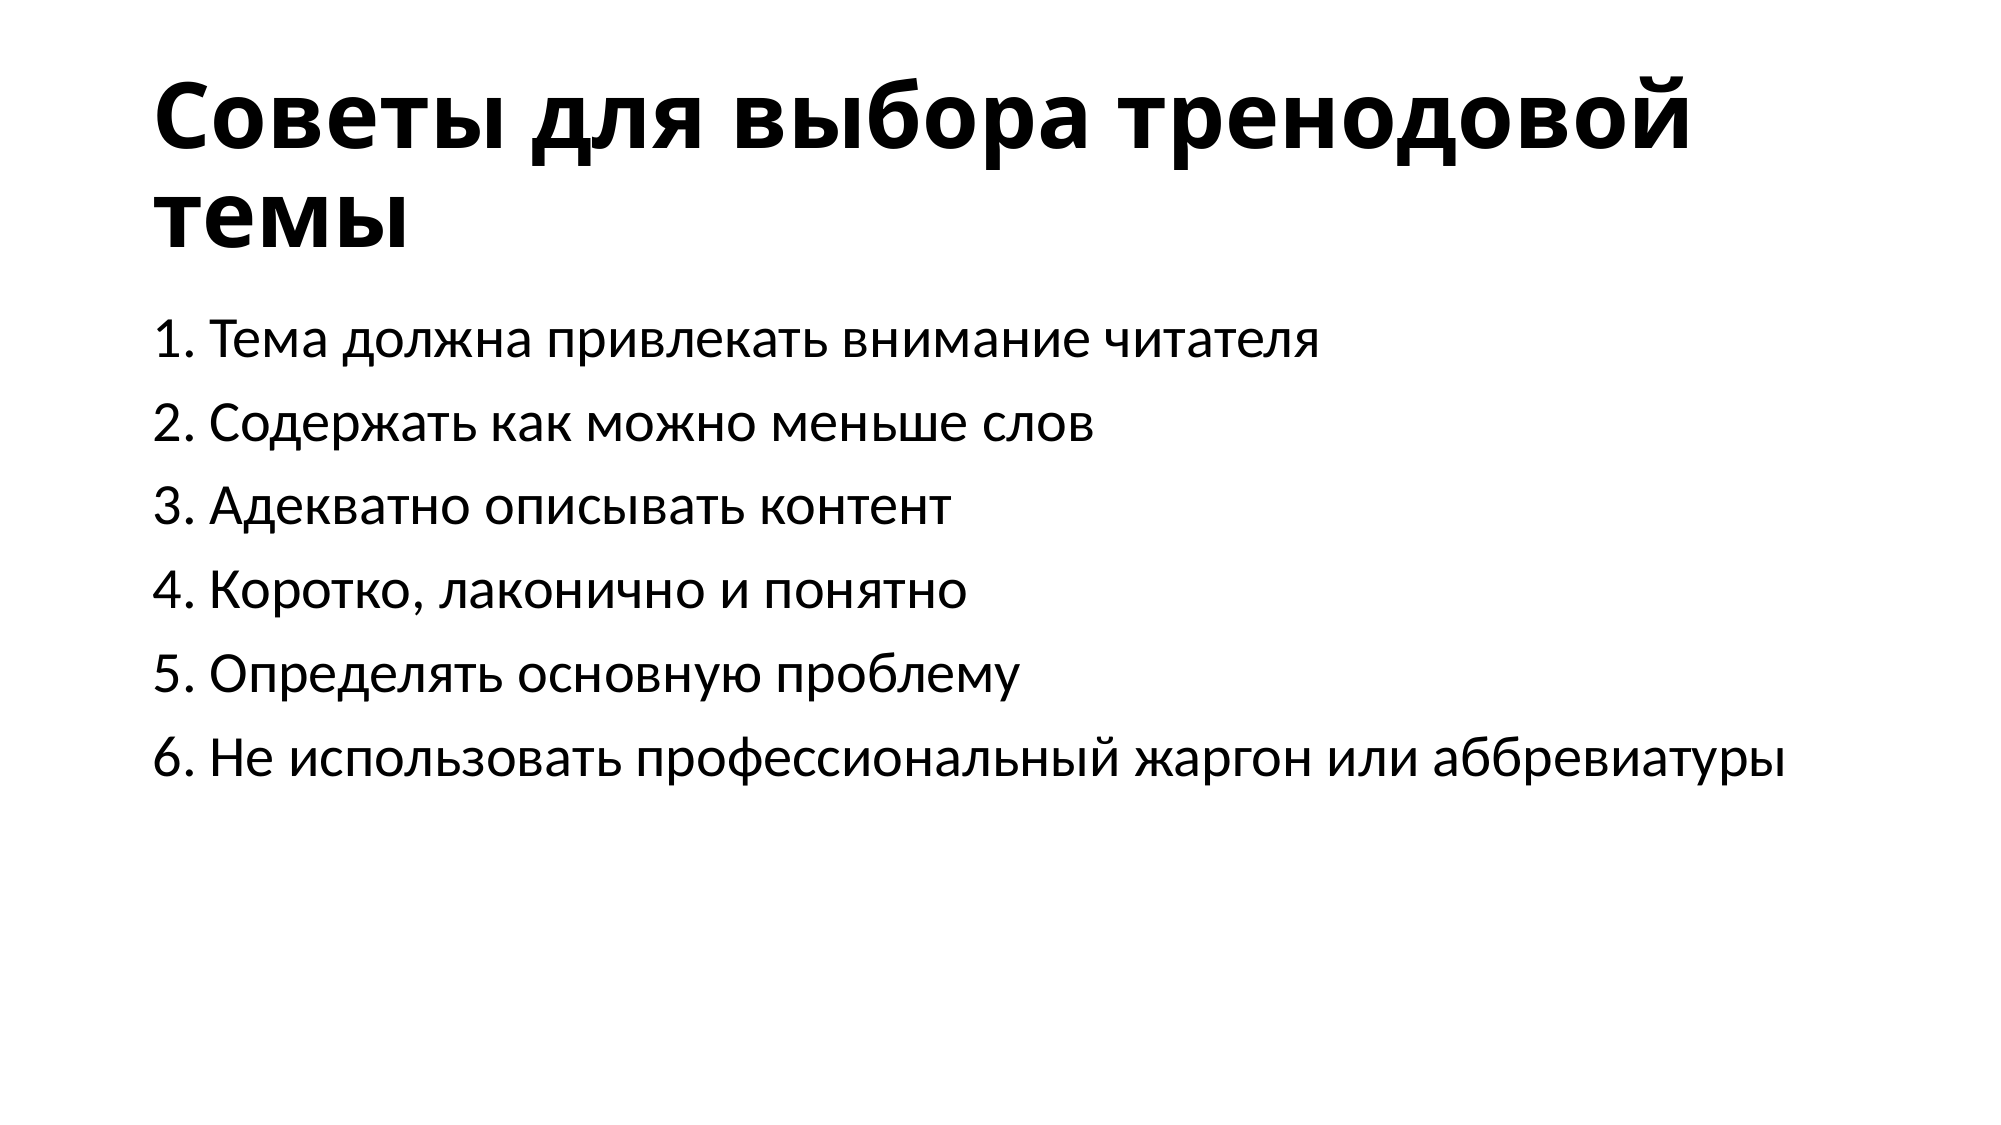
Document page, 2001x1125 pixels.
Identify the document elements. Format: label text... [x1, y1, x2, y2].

list Тема должна привлекать внимание читателя Содержать как можно меньше слов Адекватно описывать контент Коротко, лаконично и понятно Определять основную проблему Не использовать профессиональный жаргон или аббревиатуры [137, 299, 1863, 1014]
title Советы для выбора тренодовой темы [137, 59, 1863, 278]
